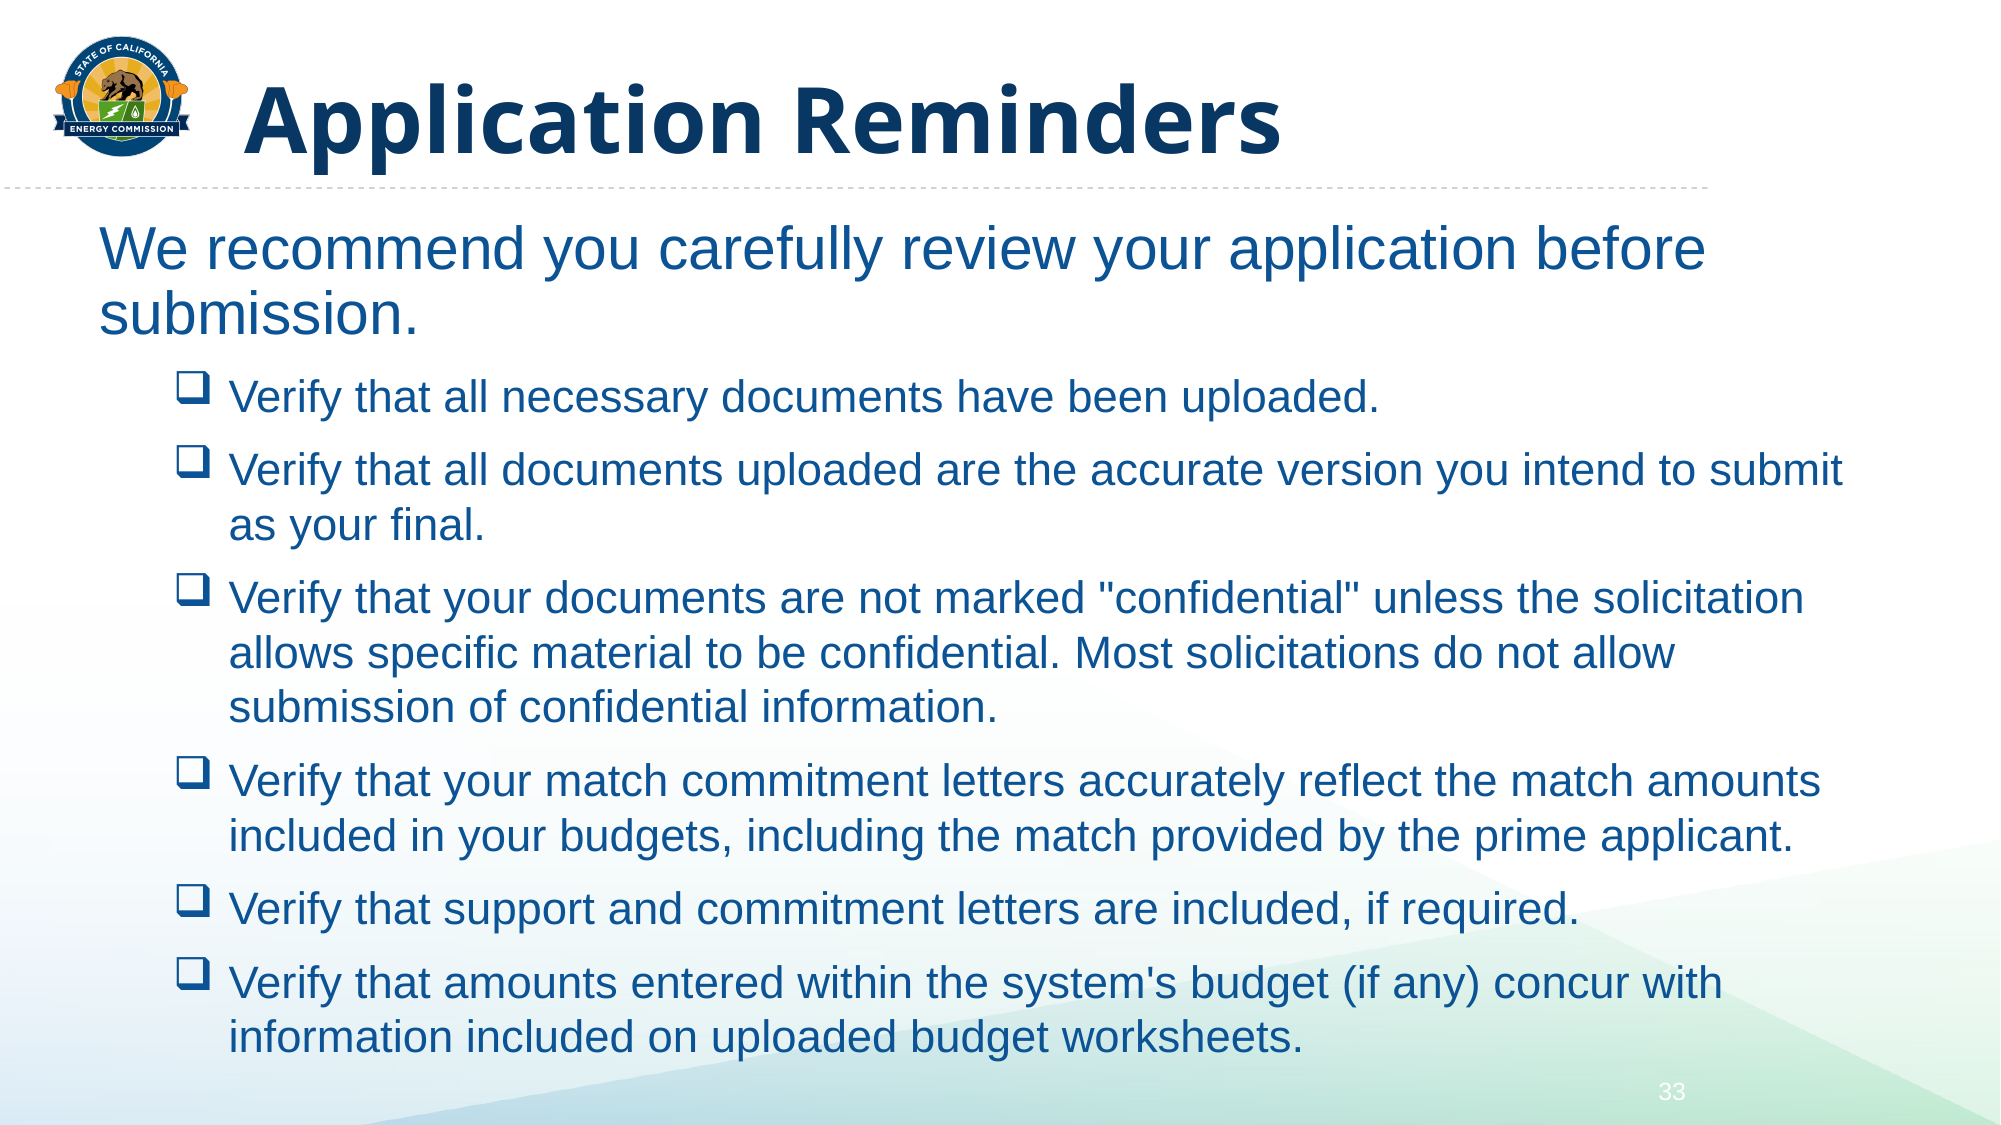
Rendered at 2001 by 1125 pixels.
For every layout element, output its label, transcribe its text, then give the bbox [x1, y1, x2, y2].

slide_number 33 [1412, 1060, 1702, 1121]
list We recommend you carefully review your application before submission. Verify that all necessary documents have been uploaded. Verify that all documents uploaded are the accurate version you intend to submit as your final. Verify that your documents are not marked "confidential" unless the solicitation allows specific material to be confidential. Most solicitations do not allow submission of confidential information. Verify that your match commitment letters accurately reflect the match amounts included in your budgets, including the match provided by the prime applicant. Verify that support and commitment letters are included, if required. Verify that amounts entered within the system's budget (if any) concur with information included on uploaded budget worksheets. [84, 209, 1863, 1075]
picture [0, 0, 2001, 1125]
title Application Reminders [229, 38, 1863, 209]
